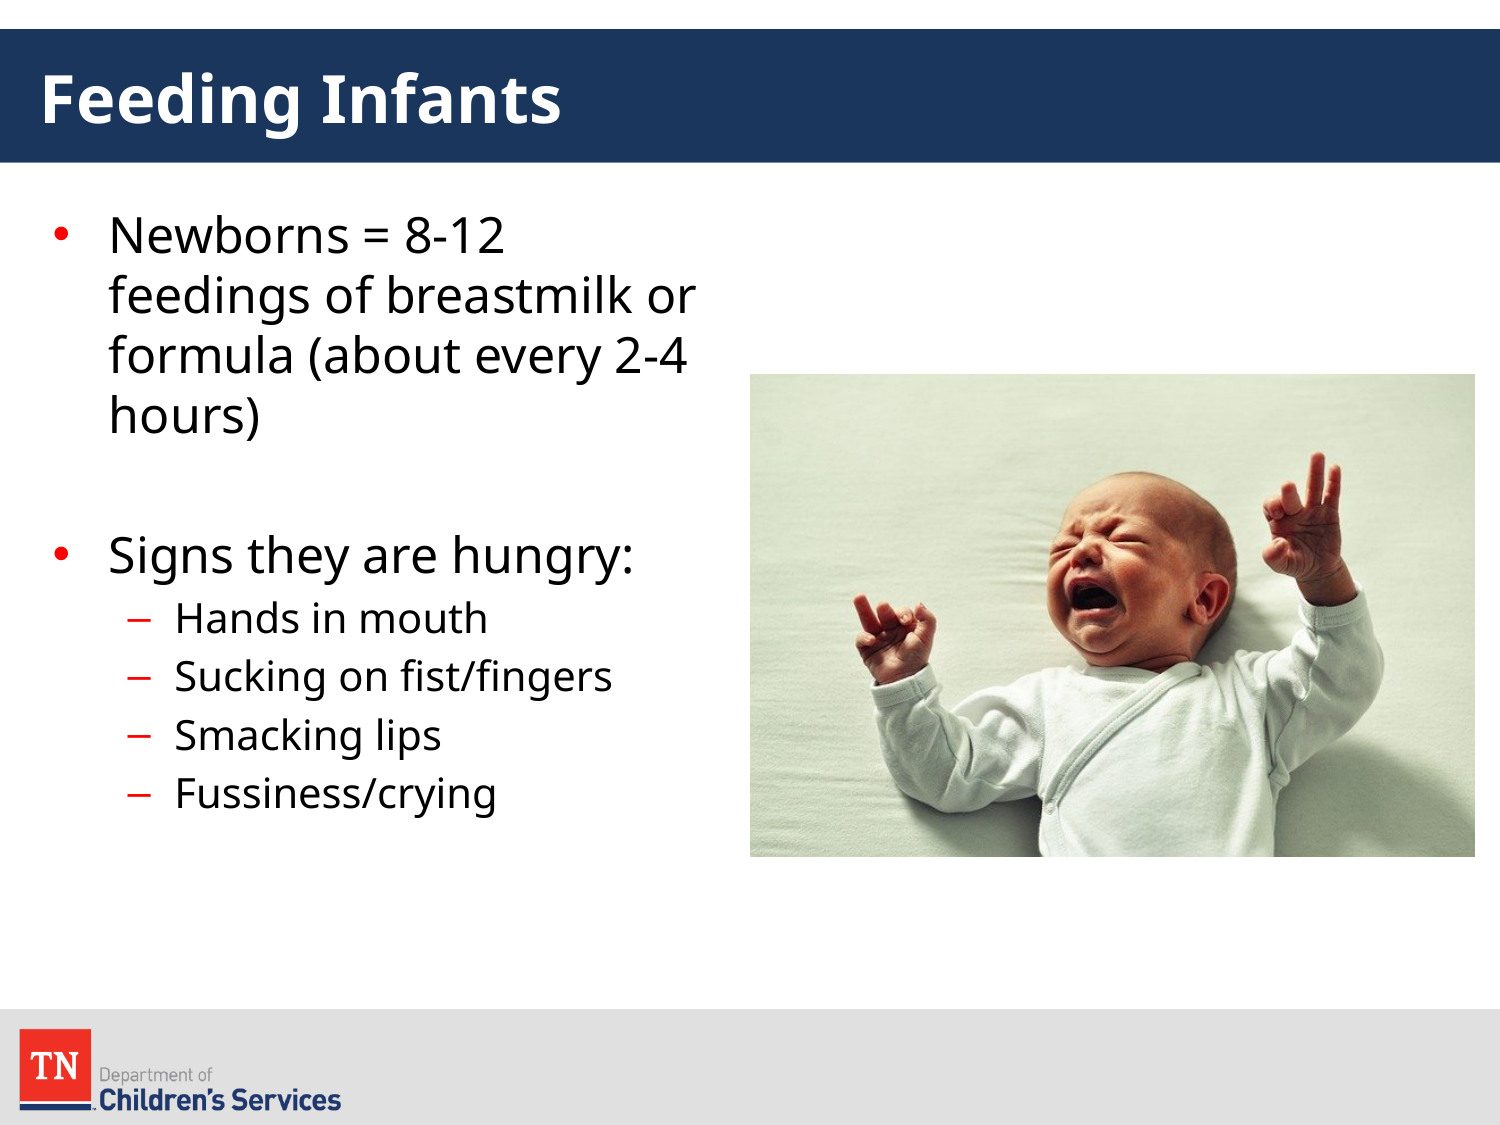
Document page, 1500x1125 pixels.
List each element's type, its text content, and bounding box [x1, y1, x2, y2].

picture [749, 374, 1476, 857]
title Feeding Infants [24, 29, 1475, 165]
picture [0, 1009, 360, 1125]
list Newborns = 8-12 feedings of breastmilk or formula (about every 2-4 hours) Signs they are hungry: Hands in mouth Sucking on fist/fingers Smacking lips Fussiness/crying [37, 195, 725, 1010]
